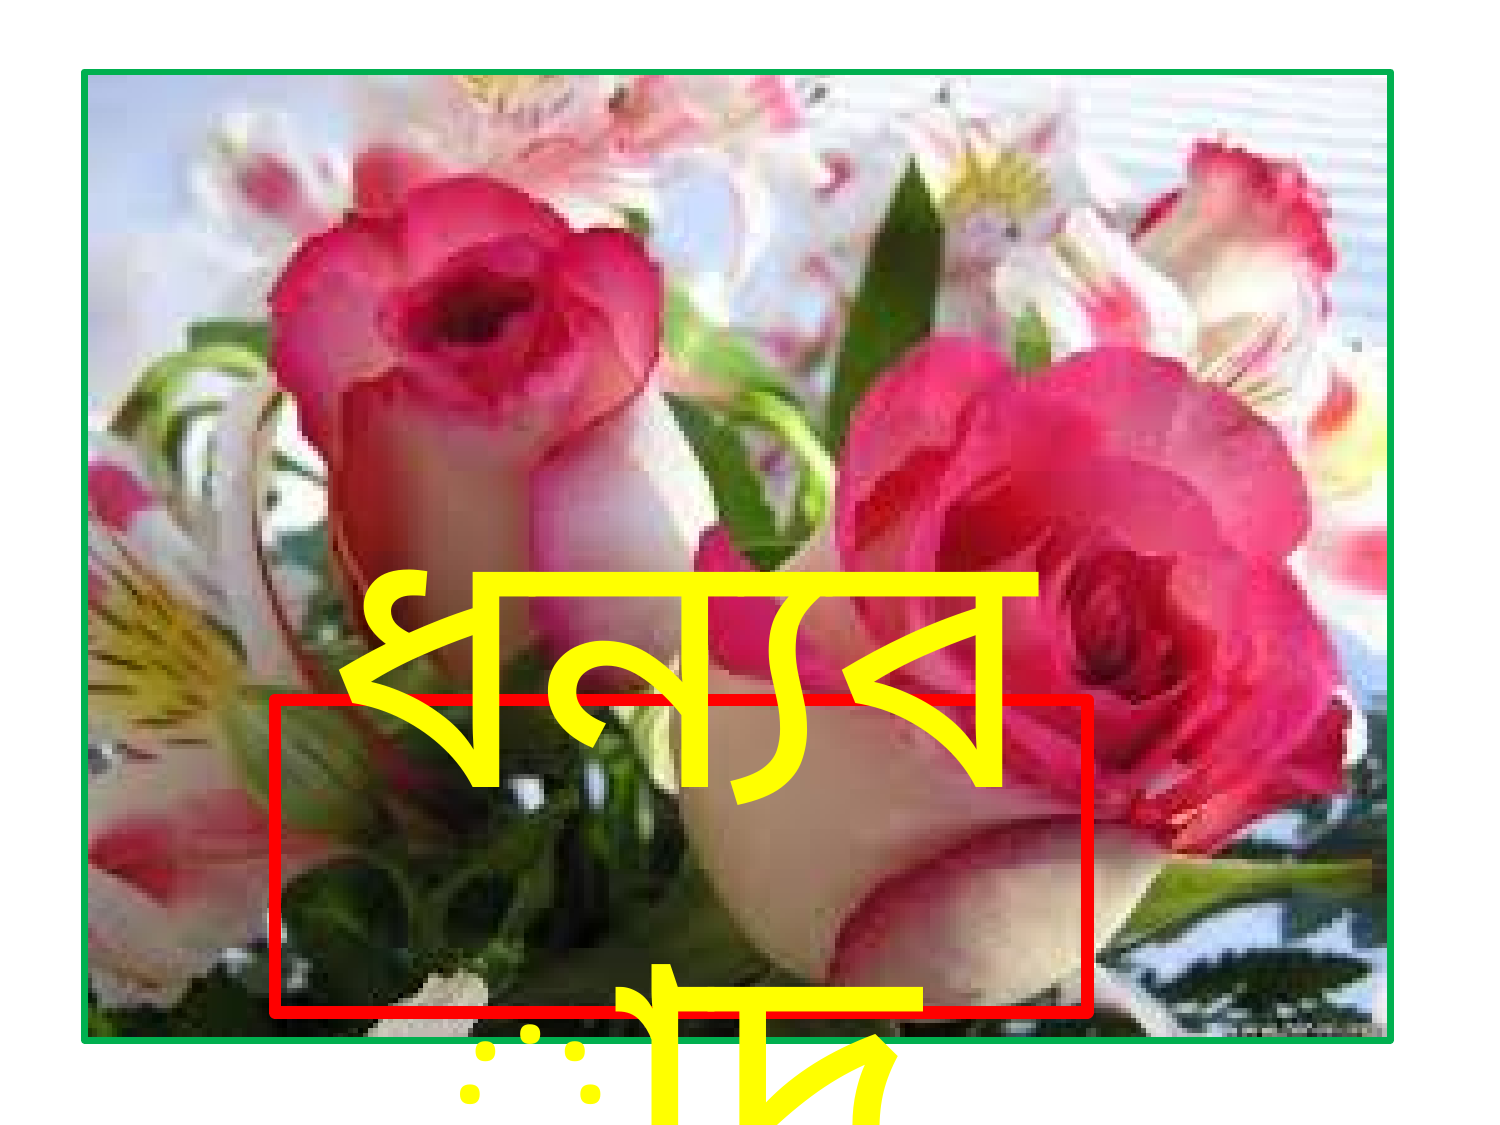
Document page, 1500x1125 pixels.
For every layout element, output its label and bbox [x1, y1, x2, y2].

picture [87, 74, 1388, 1038]
